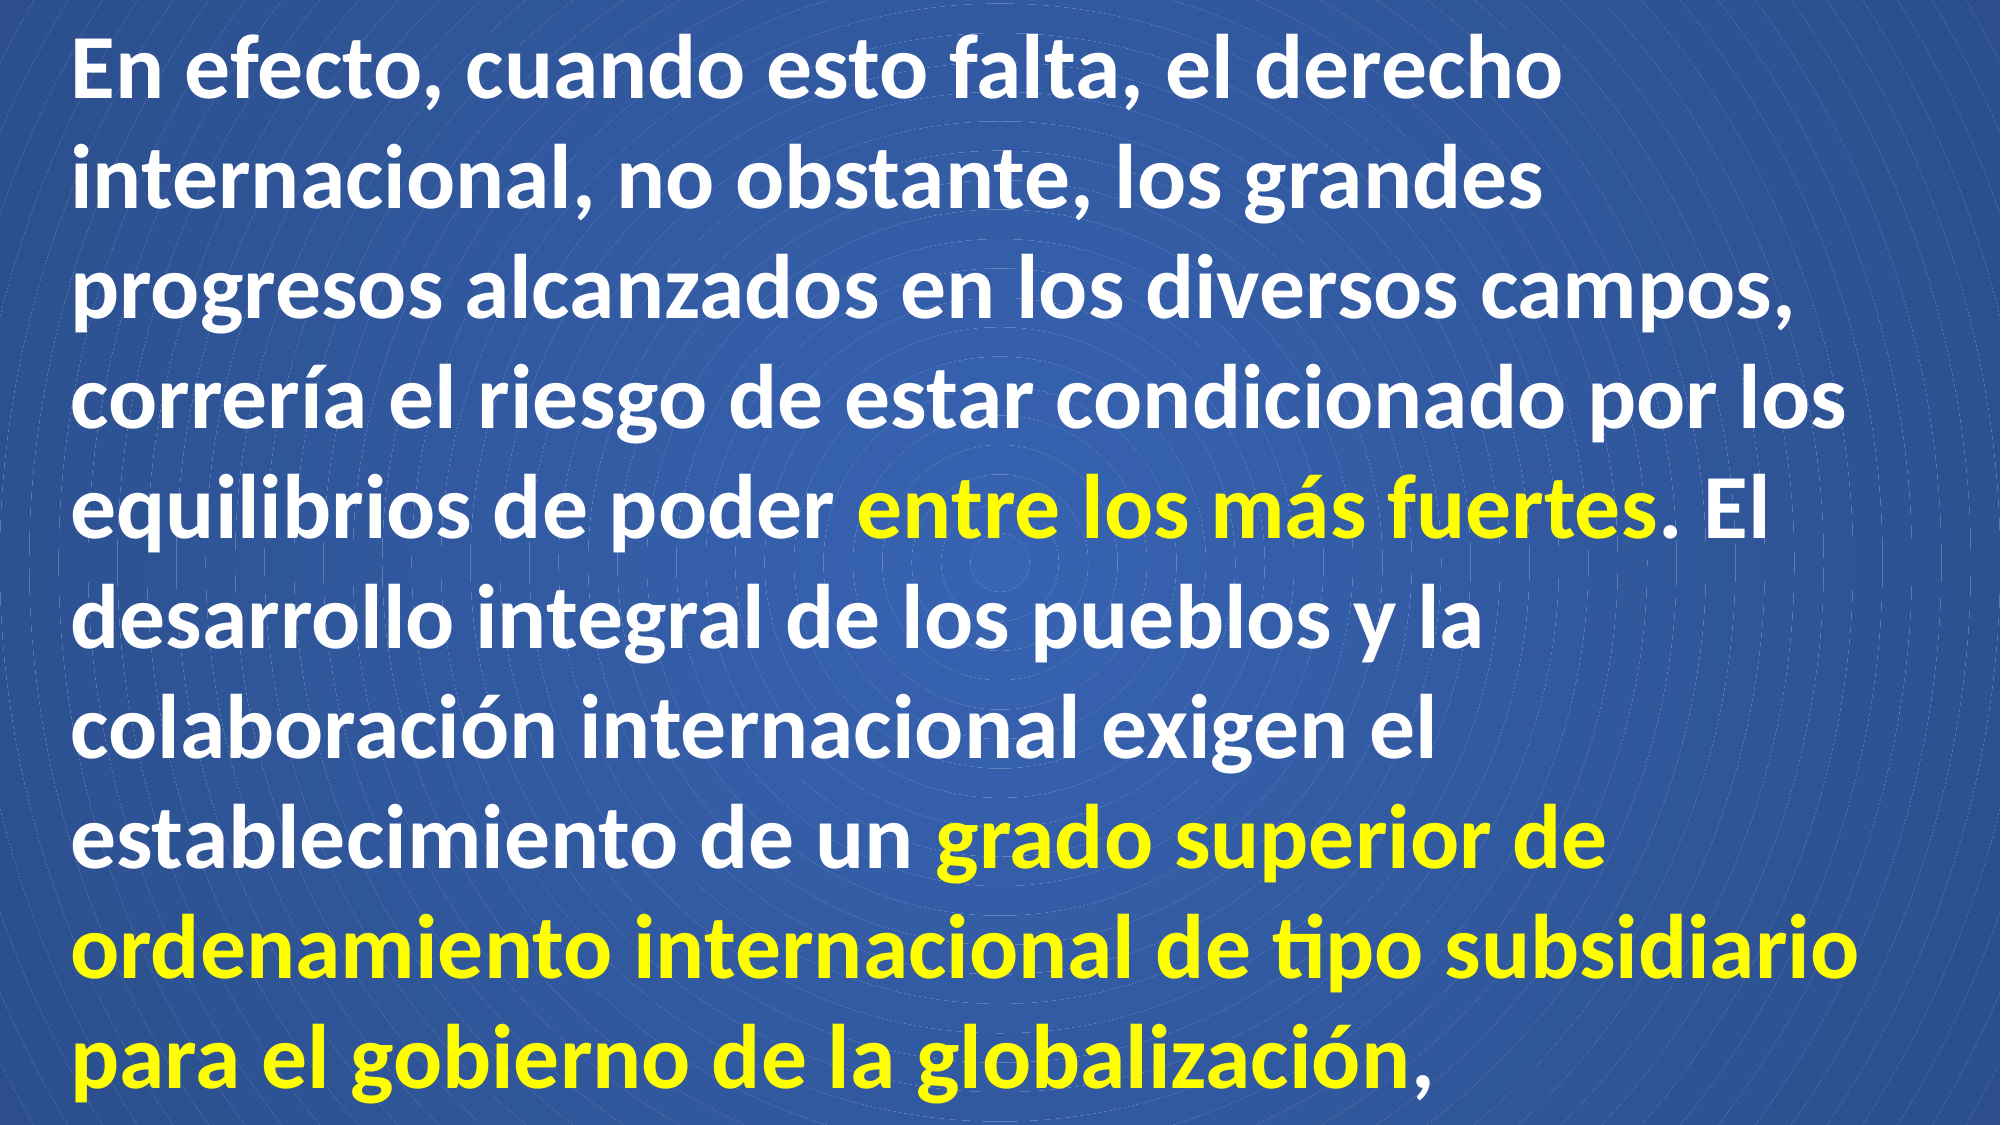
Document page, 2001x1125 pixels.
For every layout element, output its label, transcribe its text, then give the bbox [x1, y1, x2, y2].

text_box En efecto, cuando esto falta, el derecho internacional, no obstante, los grandes progresos alcanzados en los diversos campos, correría el riesgo de estar condicionado por los equilibrios de poder entre los más fuertes. El desarrollo integral de los pueblos y la colaboración internacional exigen el establecimiento de un grado superior de ordenamiento internacional de tipo subsidiario para el gobierno de la globalización, [55, 0, 1912, 1115]
